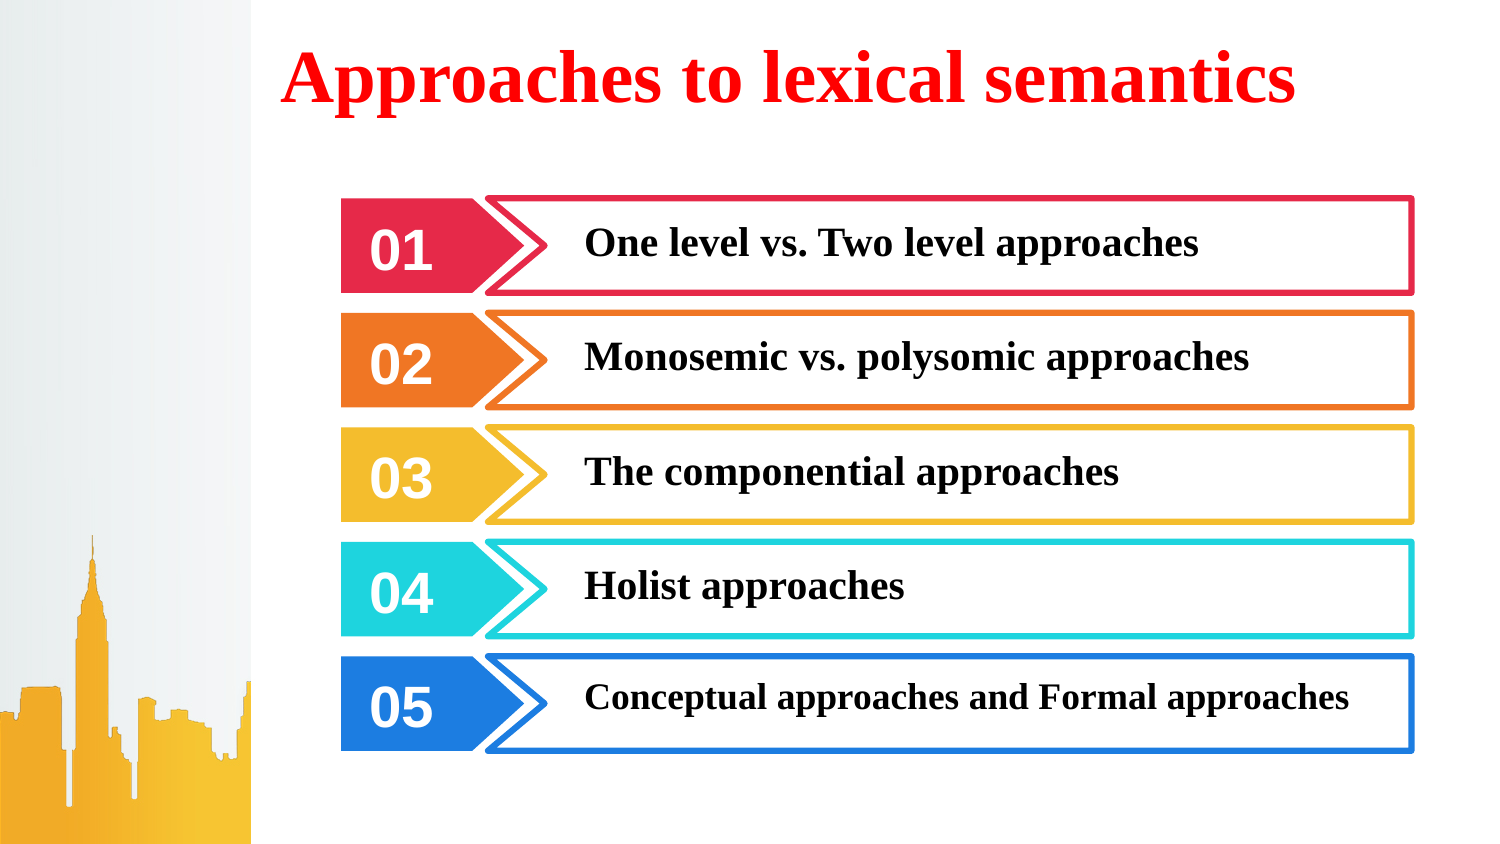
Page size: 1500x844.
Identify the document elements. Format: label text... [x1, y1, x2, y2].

text_box 04 [354, 555, 454, 626]
text_box [339, 310, 527, 410]
text_box [486, 196, 1414, 295]
text_box 02 [354, 326, 454, 397]
text_box [339, 196, 527, 295]
text_box [486, 654, 1414, 753]
text_box [486, 425, 1414, 524]
text_box Conceptual approaches and Formal approaches [569, 664, 1483, 725]
text_box 05 [354, 669, 454, 740]
text_box 03 [354, 440, 454, 511]
text_box Monosemic vs. polysomic approaches [569, 321, 1365, 387]
text_box [486, 539, 1414, 639]
text_box Holist approaches [569, 550, 1365, 616]
title Approaches to lexical semantics [265, 0, 1500, 146]
text_box [339, 654, 527, 753]
text_box One level vs. Two level approaches [569, 206, 1365, 272]
text_box The componential approaches [569, 436, 1365, 501]
text_box 01 [354, 211, 454, 282]
picture [0, 0, 1500, 844]
text_box [339, 425, 527, 524]
text_box [486, 310, 1414, 410]
text_box [339, 539, 527, 639]
